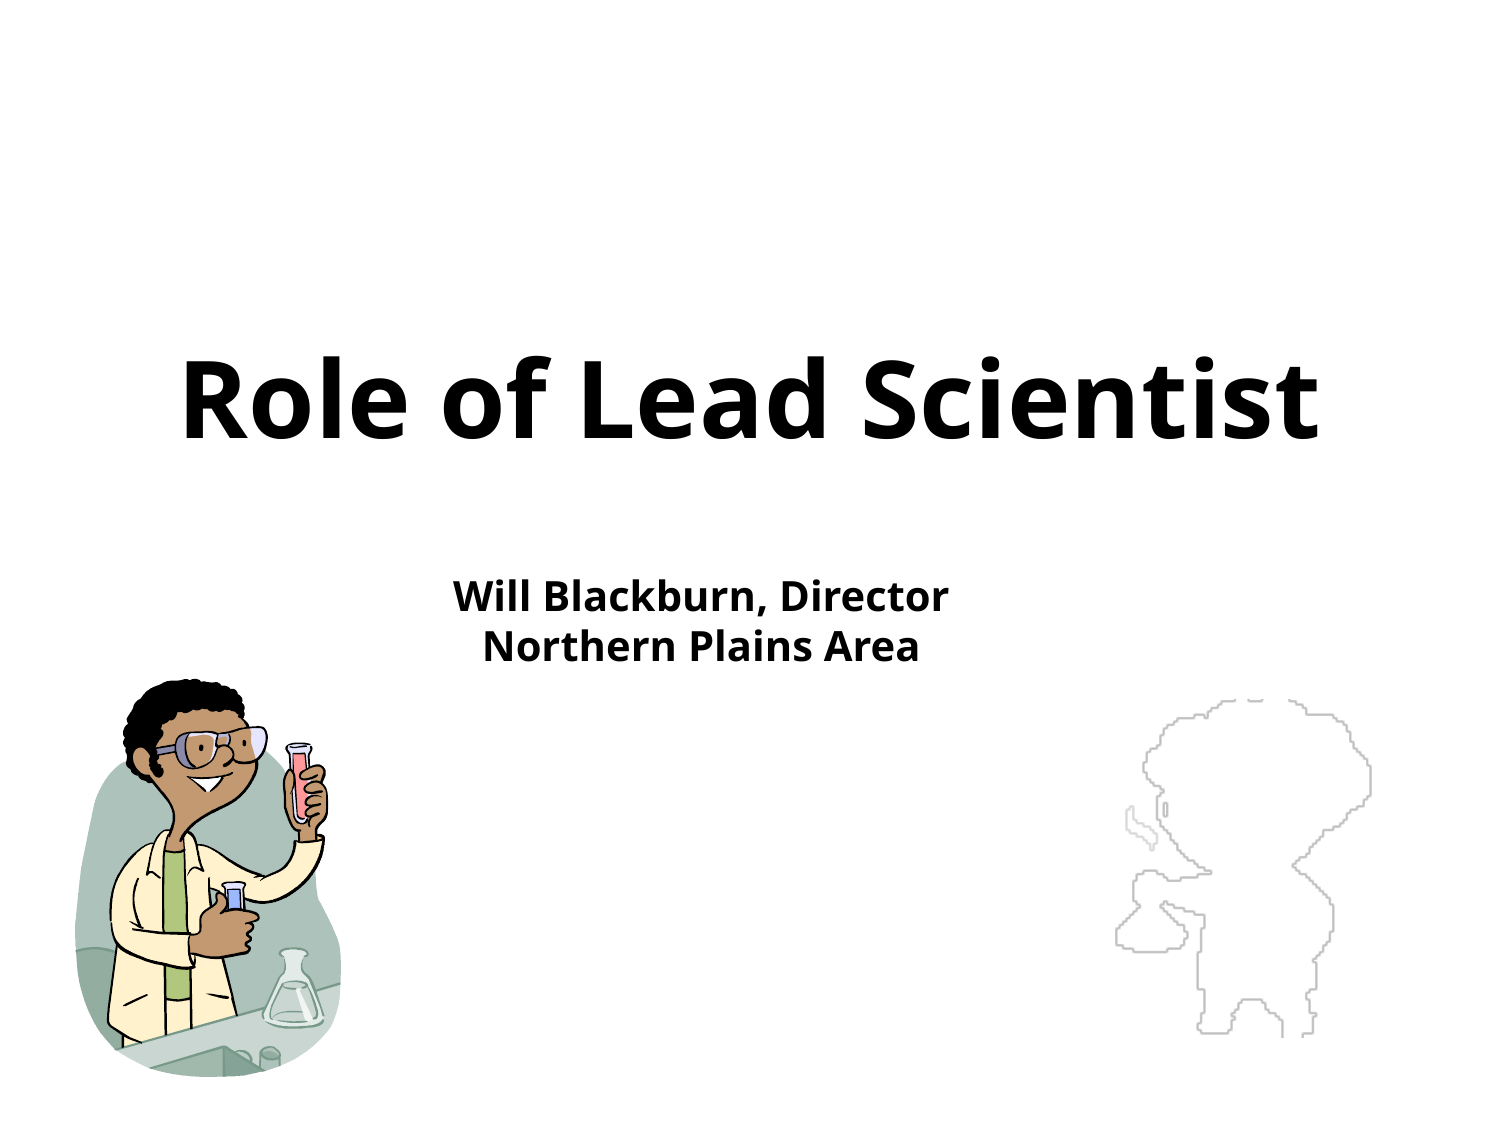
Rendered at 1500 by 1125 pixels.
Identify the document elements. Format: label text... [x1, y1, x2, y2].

picture [1087, 699, 1426, 1038]
text_box Will Blackburn, Director Northern Plains Area [438, 562, 965, 678]
picture [74, 674, 346, 1083]
title Role of Lead Scientist [112, 275, 1388, 517]
